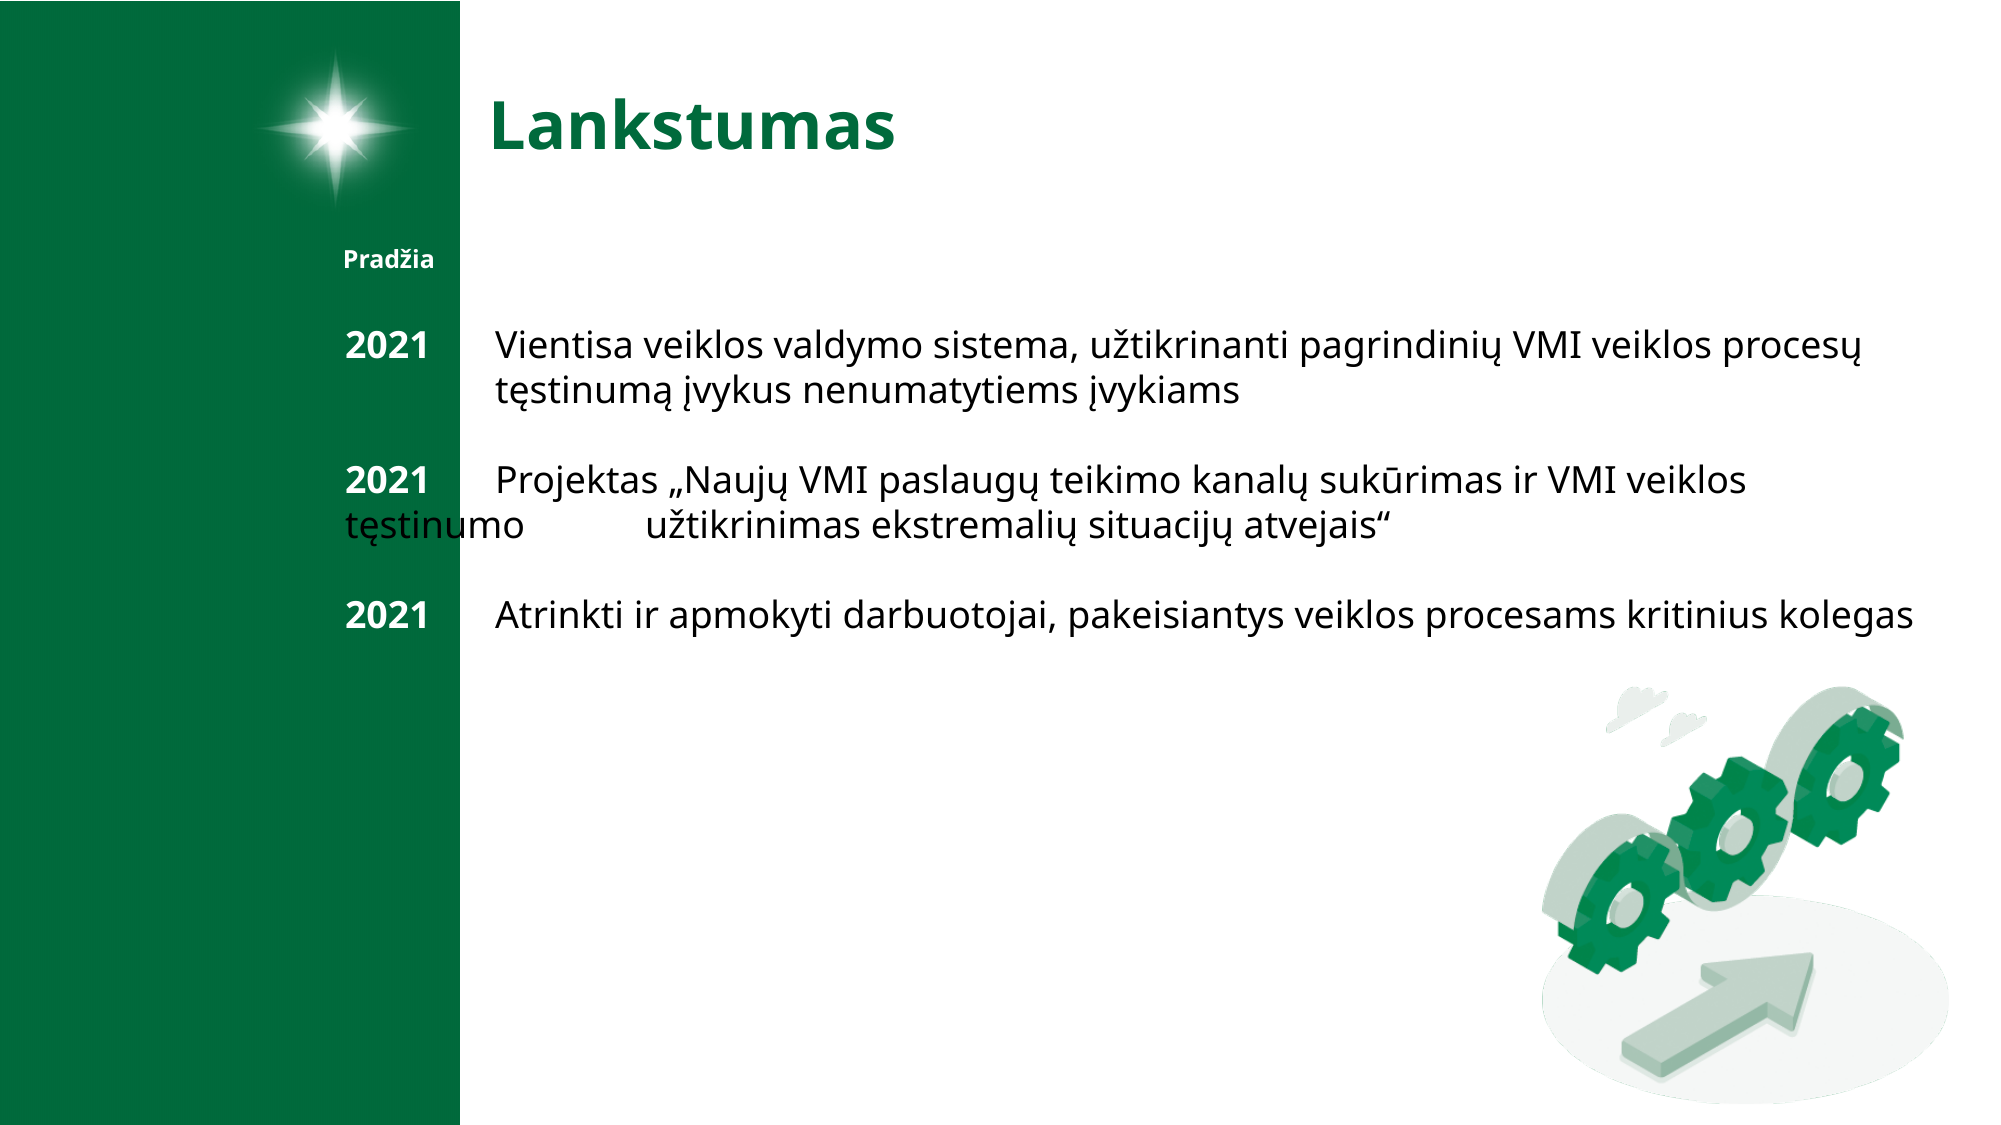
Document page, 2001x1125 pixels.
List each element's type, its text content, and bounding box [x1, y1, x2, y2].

picture [0, 1, 460, 1125]
text_box Lankstumas [473, 75, 912, 170]
picture [1497, 621, 2000, 1125]
text_box 2021 Vientisa veiklos valdymo sistema, užtikrinanti pagrindinių VMI veiklos procesų tęstinumą įvykus nenumatytiems įvykiams 2021 Projektas „Naujų VMI paslaugų teikimo kanalų sukūrimas ir VMI veiklos tęstinumo užtikrinimas ekstremalių situacijų atvejais“ 2021 Atrinkti ir apmokyti darbuotojai, pakeisiantys veiklos procesams kritinius kolegas [460, 314, 1940, 644]
